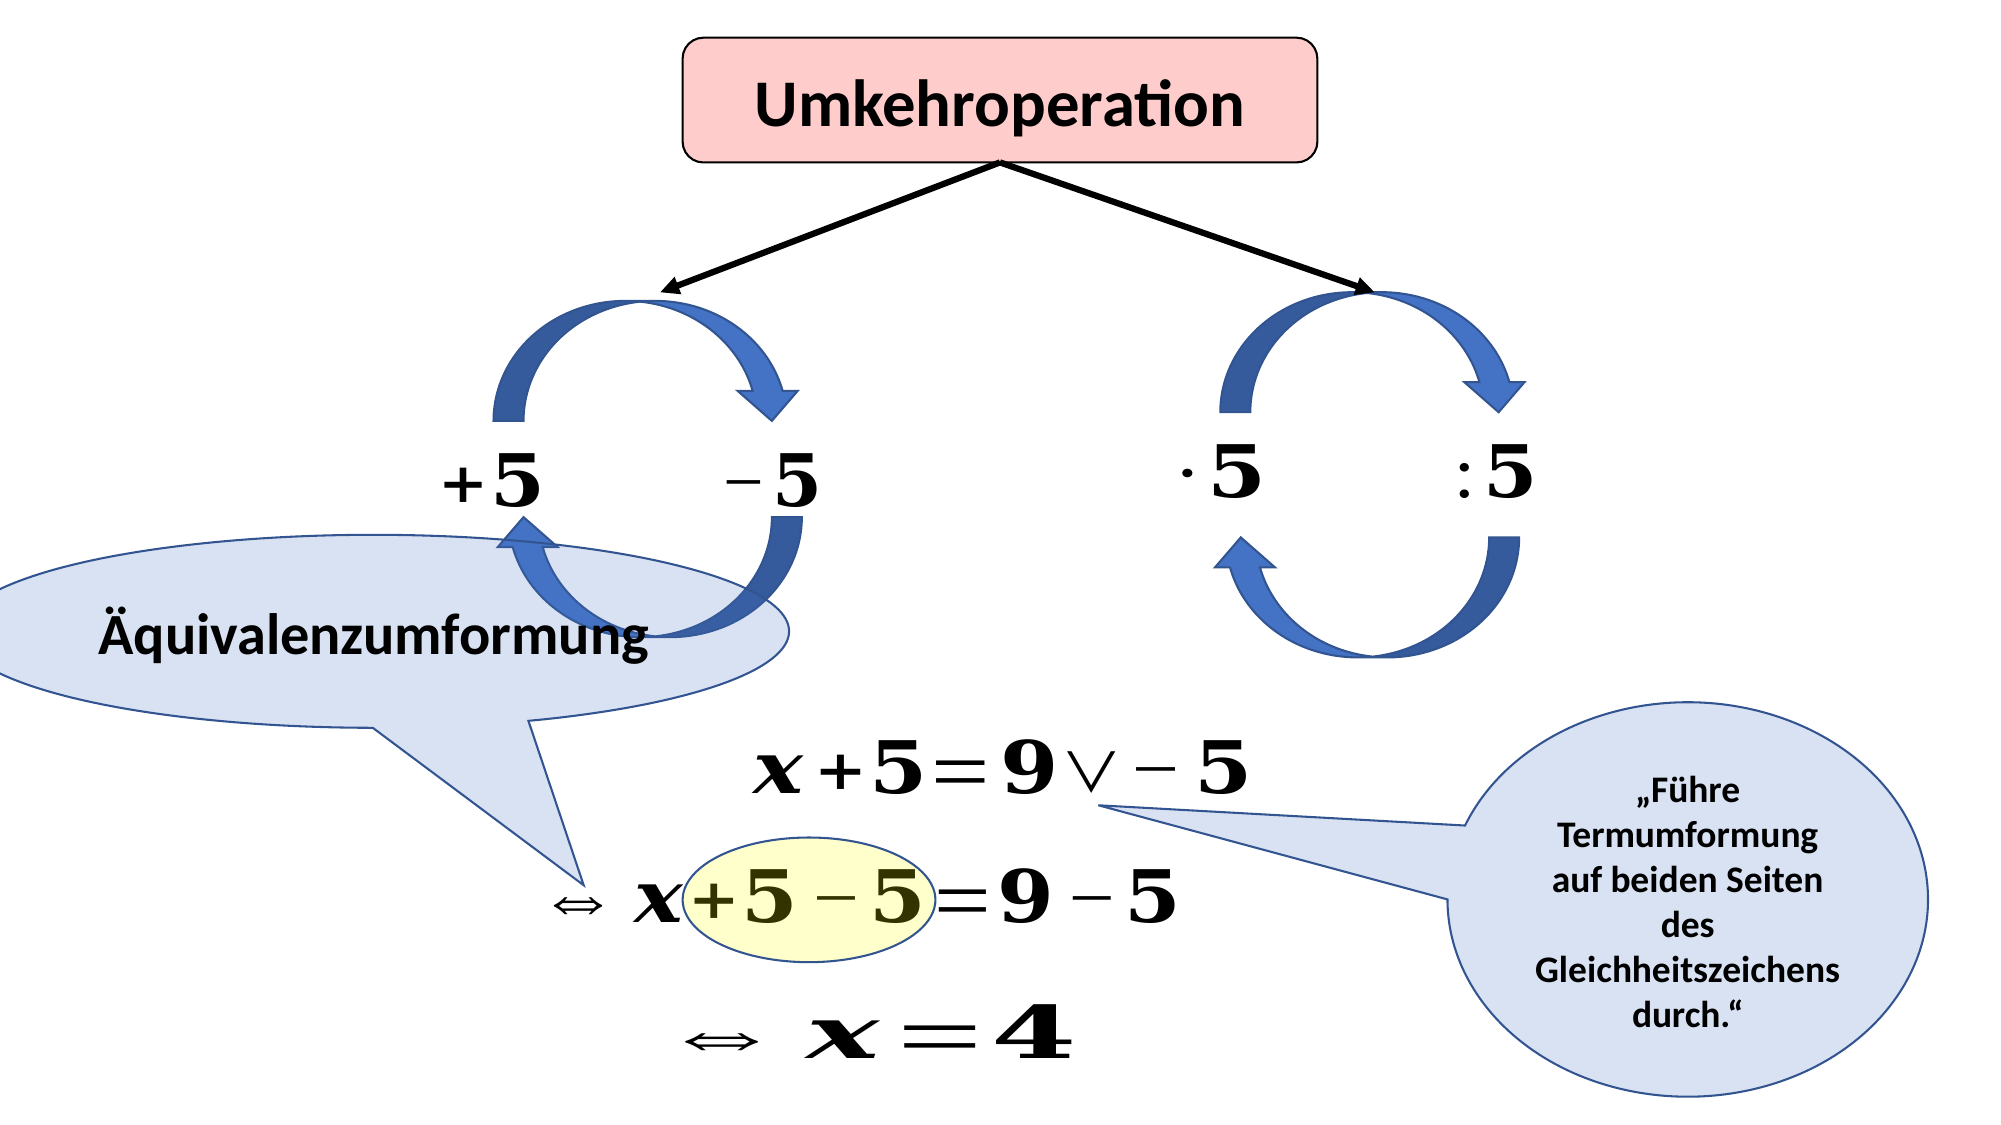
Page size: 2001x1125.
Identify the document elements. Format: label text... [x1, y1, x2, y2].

text_box Umkehroperation [681, 36, 1319, 162]
text_box [1212, 535, 1521, 659]
text_box [681, 836, 937, 964]
text_box Äquivalenzumformung [0, 533, 791, 889]
text_box [1362, 291, 1527, 414]
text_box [660, 162, 999, 293]
text_box „Führe Termumformung auf beiden Seiten des Gleichheitszeichens durch.“ [1098, 701, 1930, 1098]
text_box [1219, 293, 1360, 414]
text_box [746, 516, 803, 599]
text_box [504, 515, 555, 543]
text_box [492, 299, 800, 423]
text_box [999, 162, 1367, 293]
